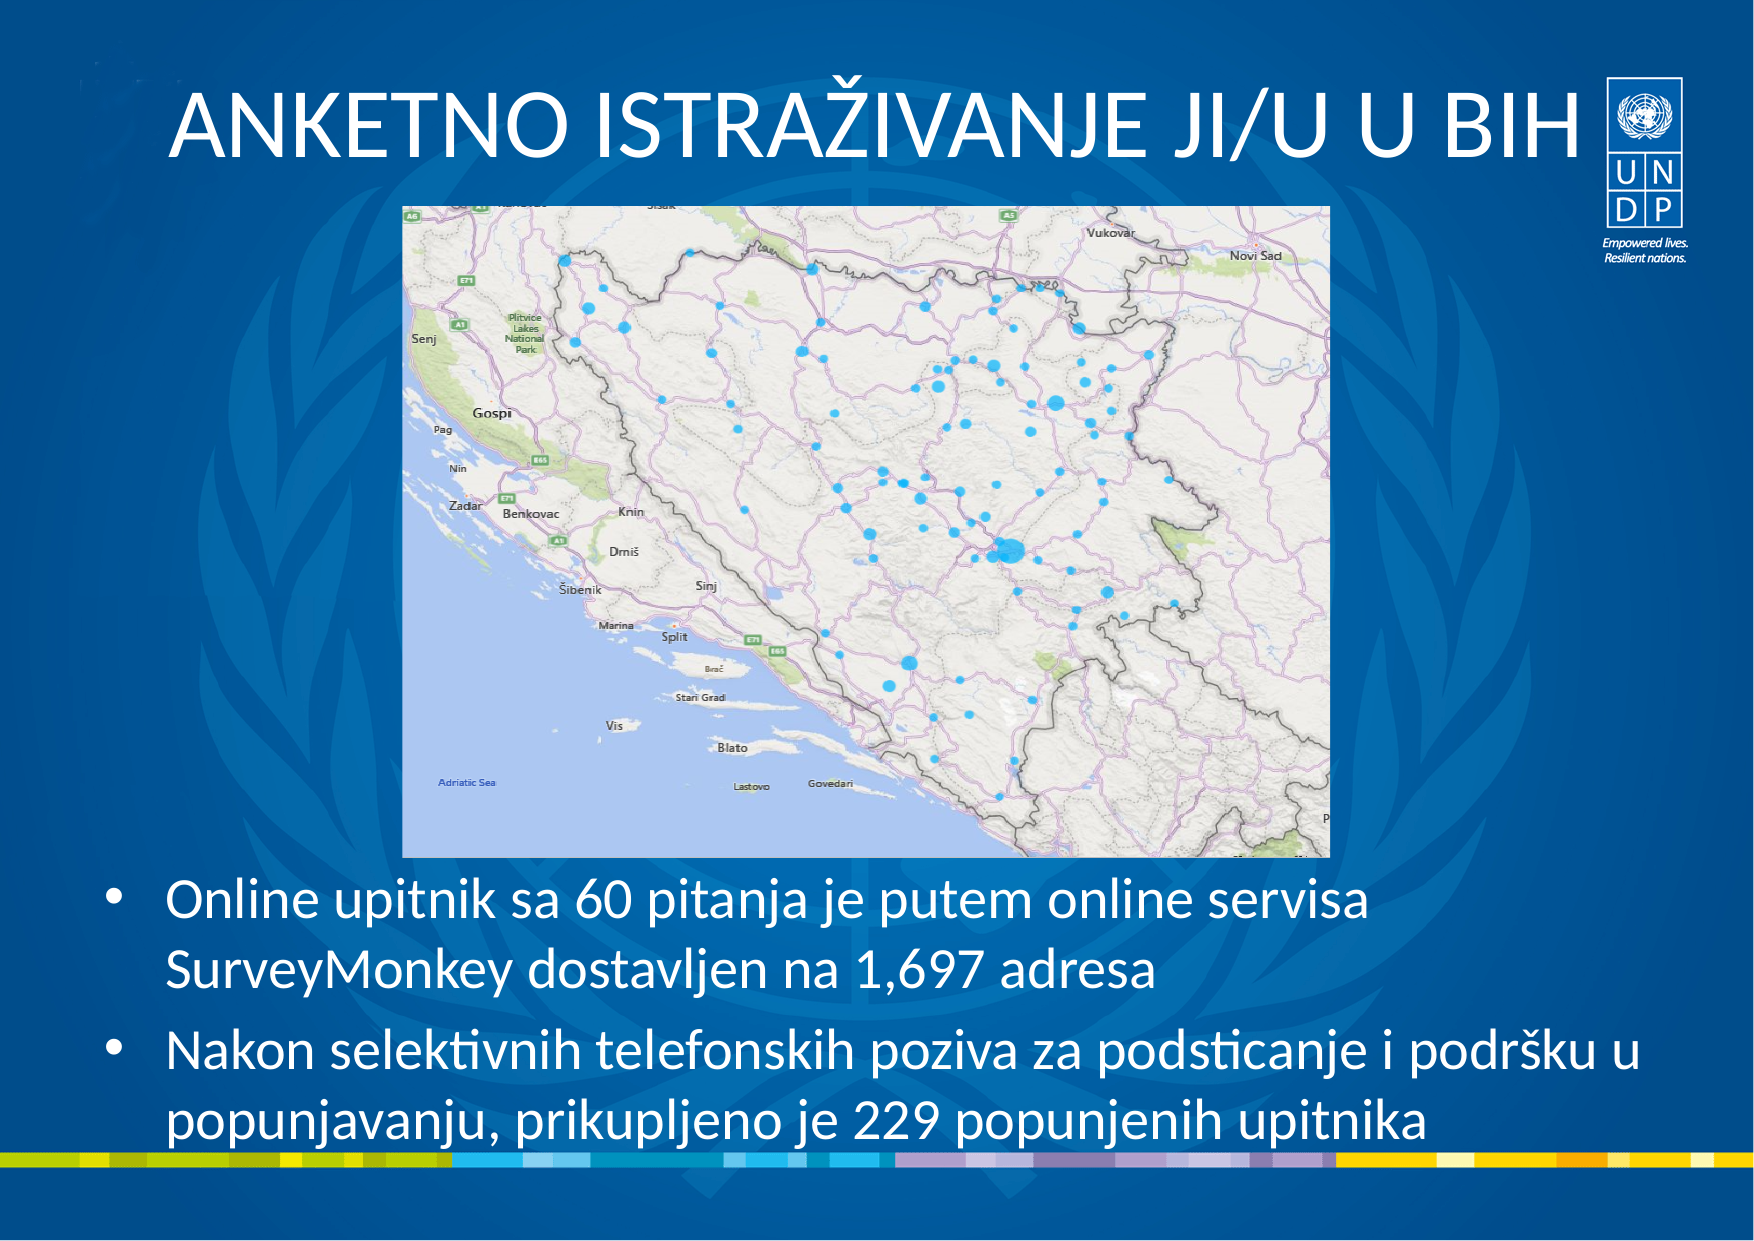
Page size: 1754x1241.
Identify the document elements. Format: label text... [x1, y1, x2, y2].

title ANKETNO ISTRAŽIVANJE JI/U U BIH [87, 49, 1666, 257]
list Online upitnik sa 60 pitanja je putem online servisa SurveyMonkey dostavljen na 1,697 adresa Nakon selektivnih telefonskih poziva za podsticanje i podršku u popunjavanju, prikupljeno je 229 popunjenih upitnika [87, 851, 1666, 1084]
picture [0, 0, 1754, 1241]
